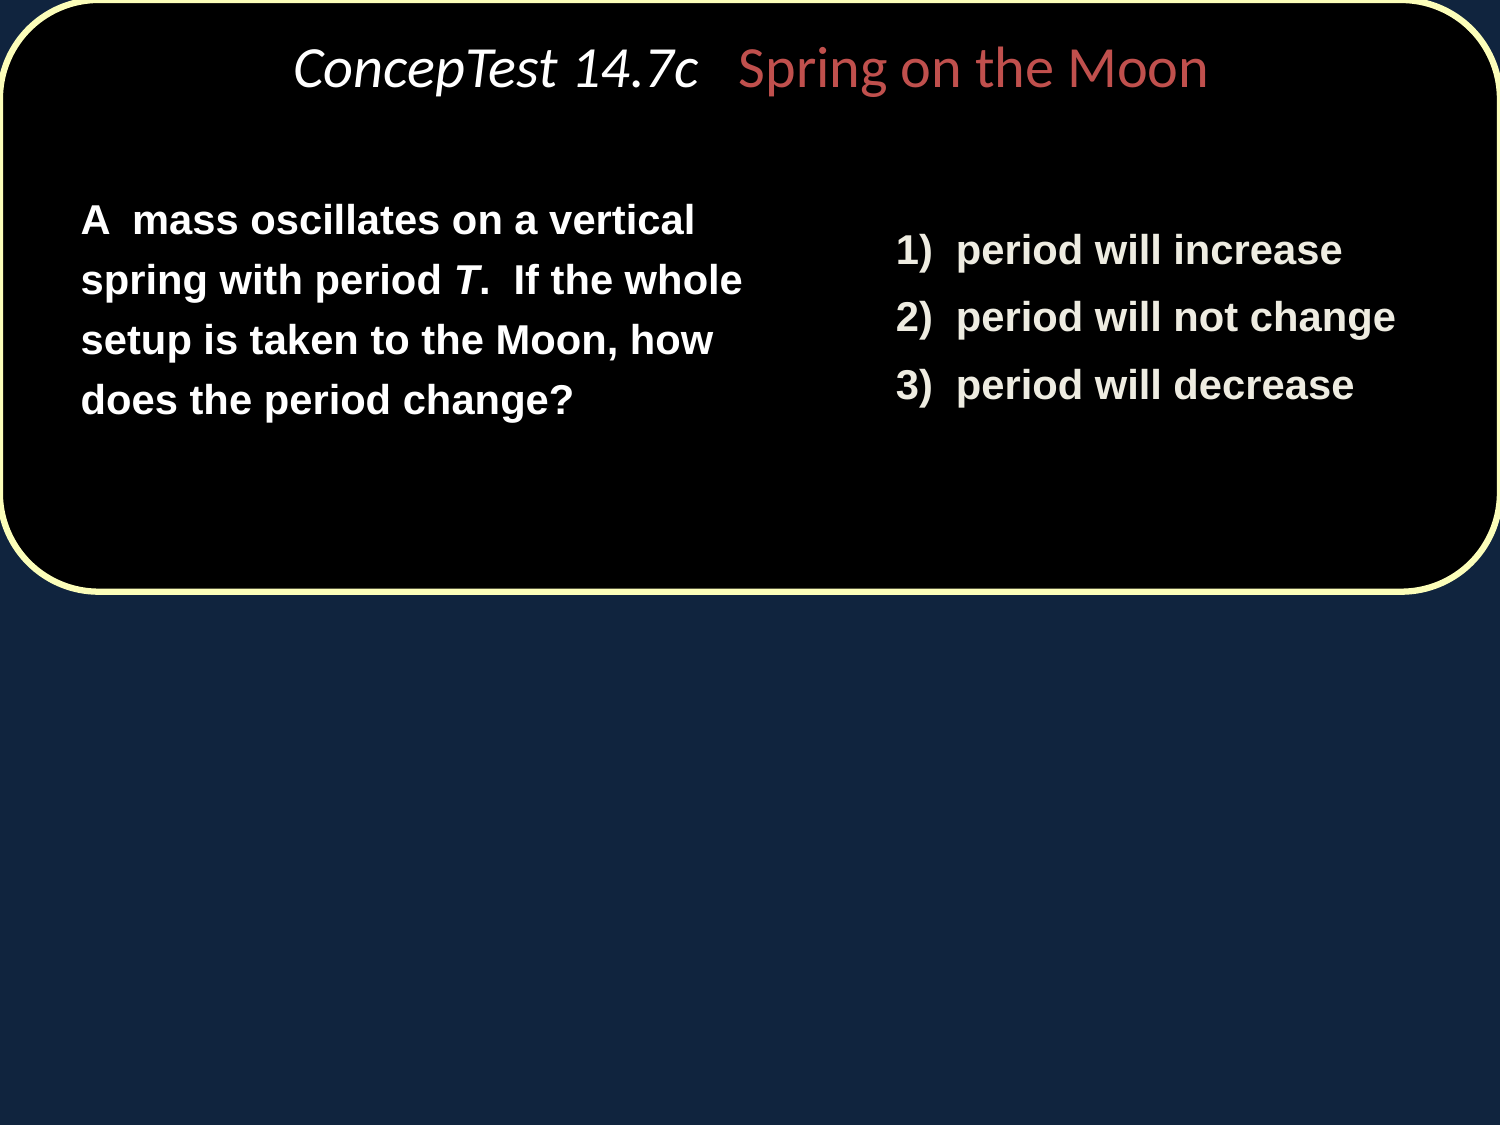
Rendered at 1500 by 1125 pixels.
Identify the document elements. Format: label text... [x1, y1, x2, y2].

text_box A mass oscillates on a vertical spring with period T. If the whole setup is taken to the Moon, how does the period change? [0, 175, 759, 434]
text_box [0, 0, 1500, 592]
title ConcepTest 14.7c Spring on the Moon [153, 0, 1350, 138]
text_box 1) period will increase 2) period will not change 3) period will decrease [815, 210, 1500, 462]
